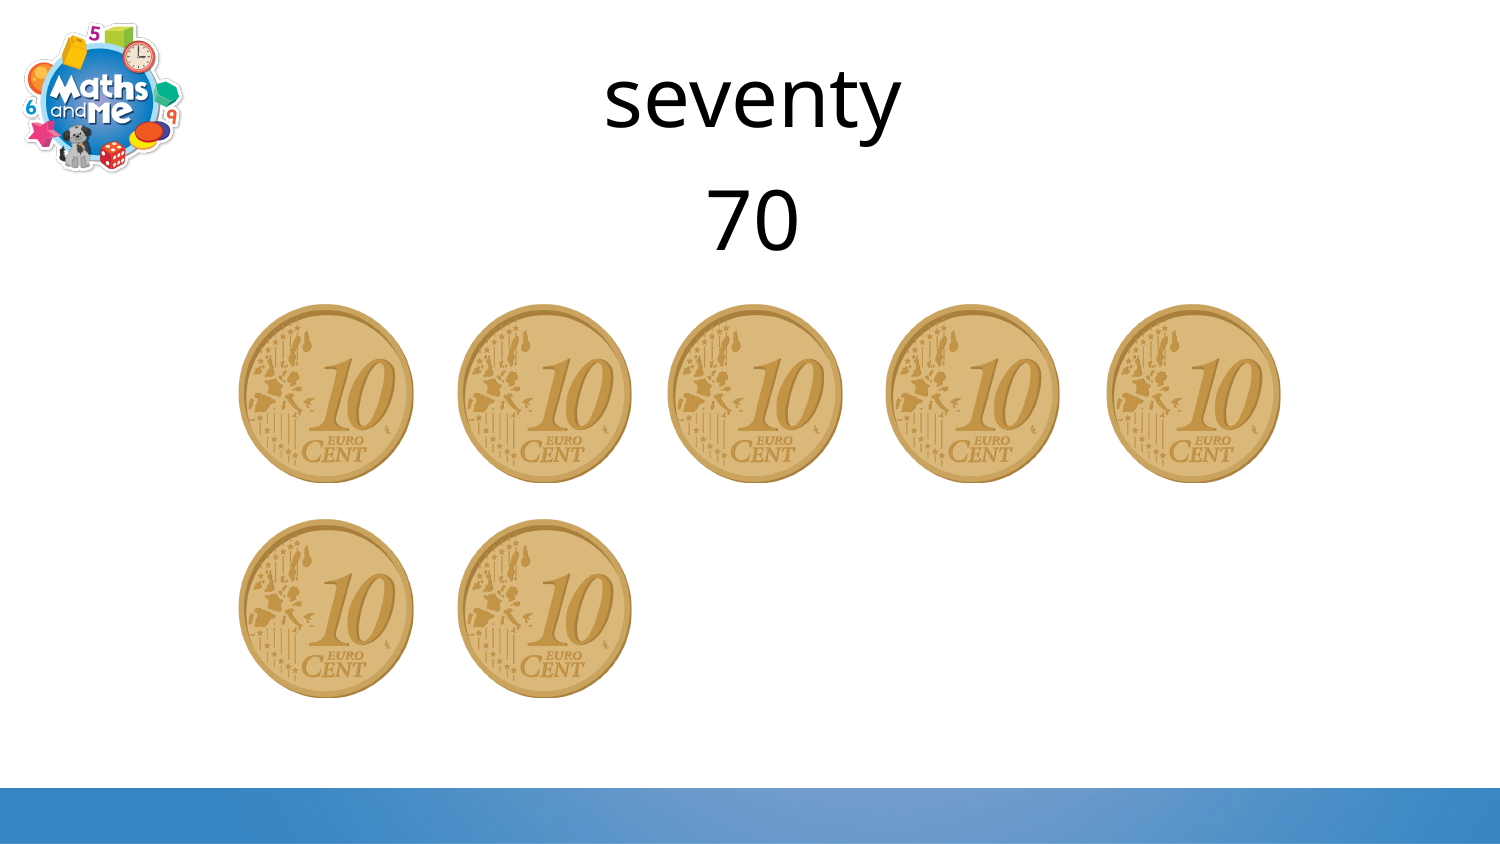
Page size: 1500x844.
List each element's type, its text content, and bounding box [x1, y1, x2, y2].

picture [874, 304, 1060, 484]
picture [1095, 304, 1282, 484]
picture [20, 20, 186, 176]
picture [228, 518, 414, 698]
picture [446, 304, 632, 484]
picture [657, 304, 843, 484]
list seventy 70 [203, 38, 1303, 696]
picture [0, 788, 1500, 844]
picture [228, 304, 414, 484]
picture [446, 518, 632, 698]
